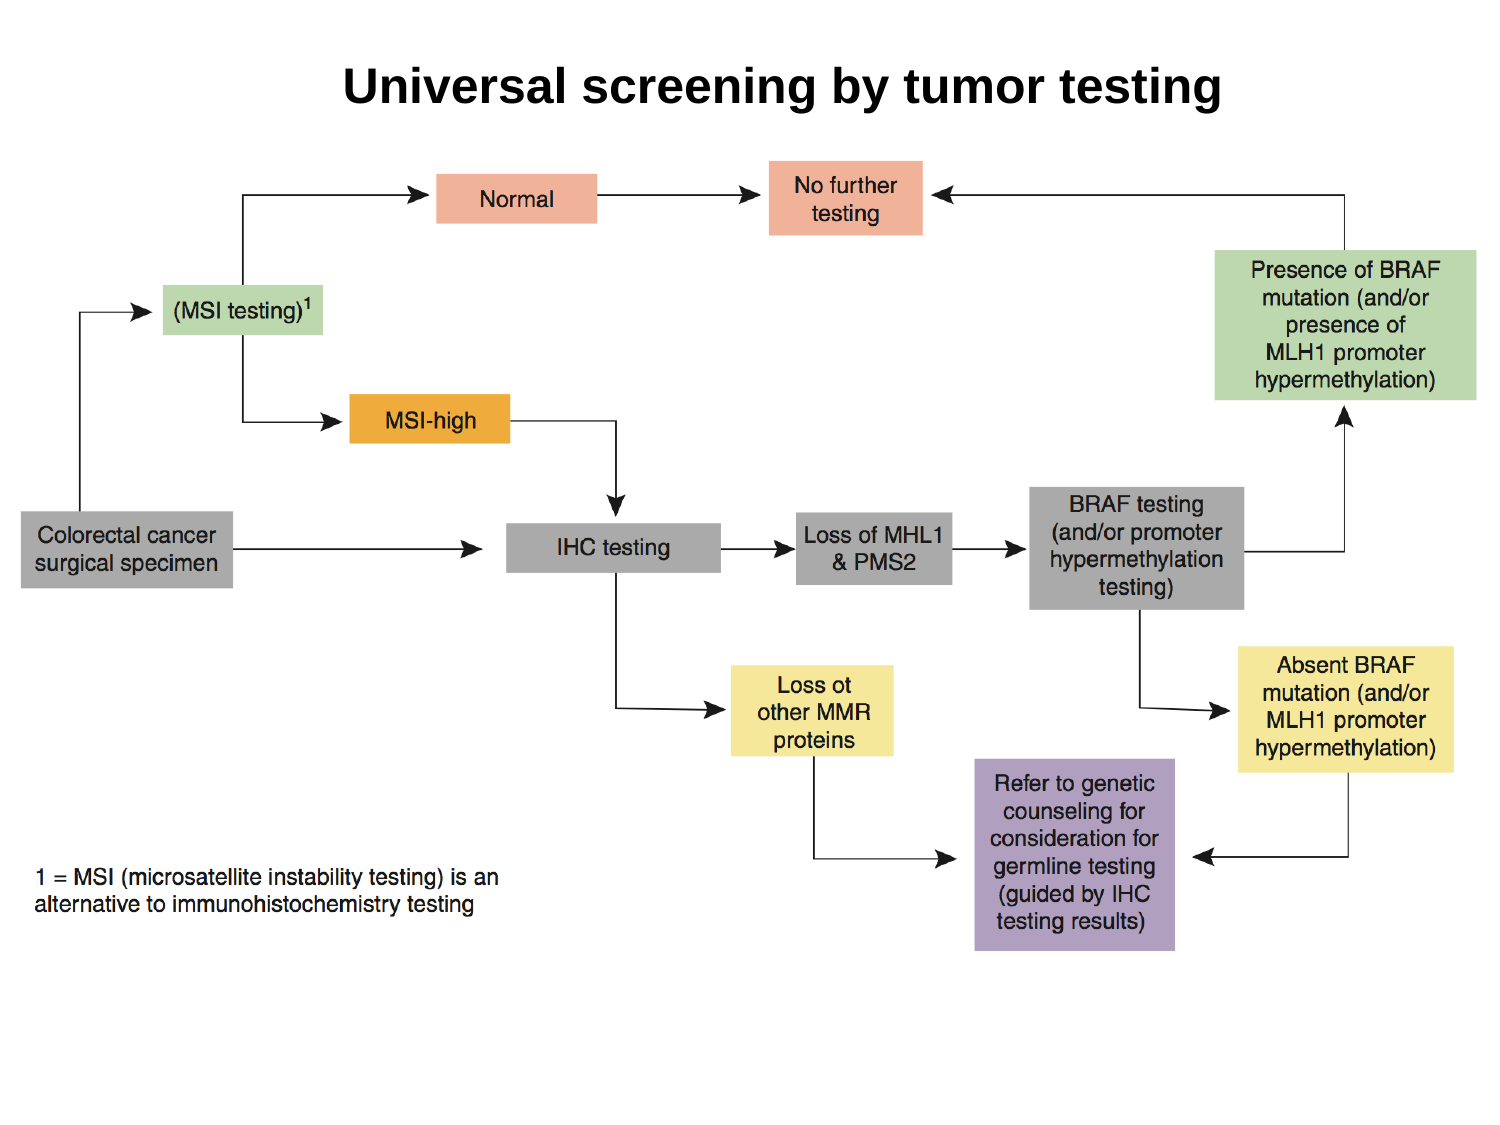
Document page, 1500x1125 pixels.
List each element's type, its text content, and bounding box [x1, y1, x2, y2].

picture [13, 145, 1481, 958]
text_box Universal screening by tumor testing [327, 46, 1239, 122]
